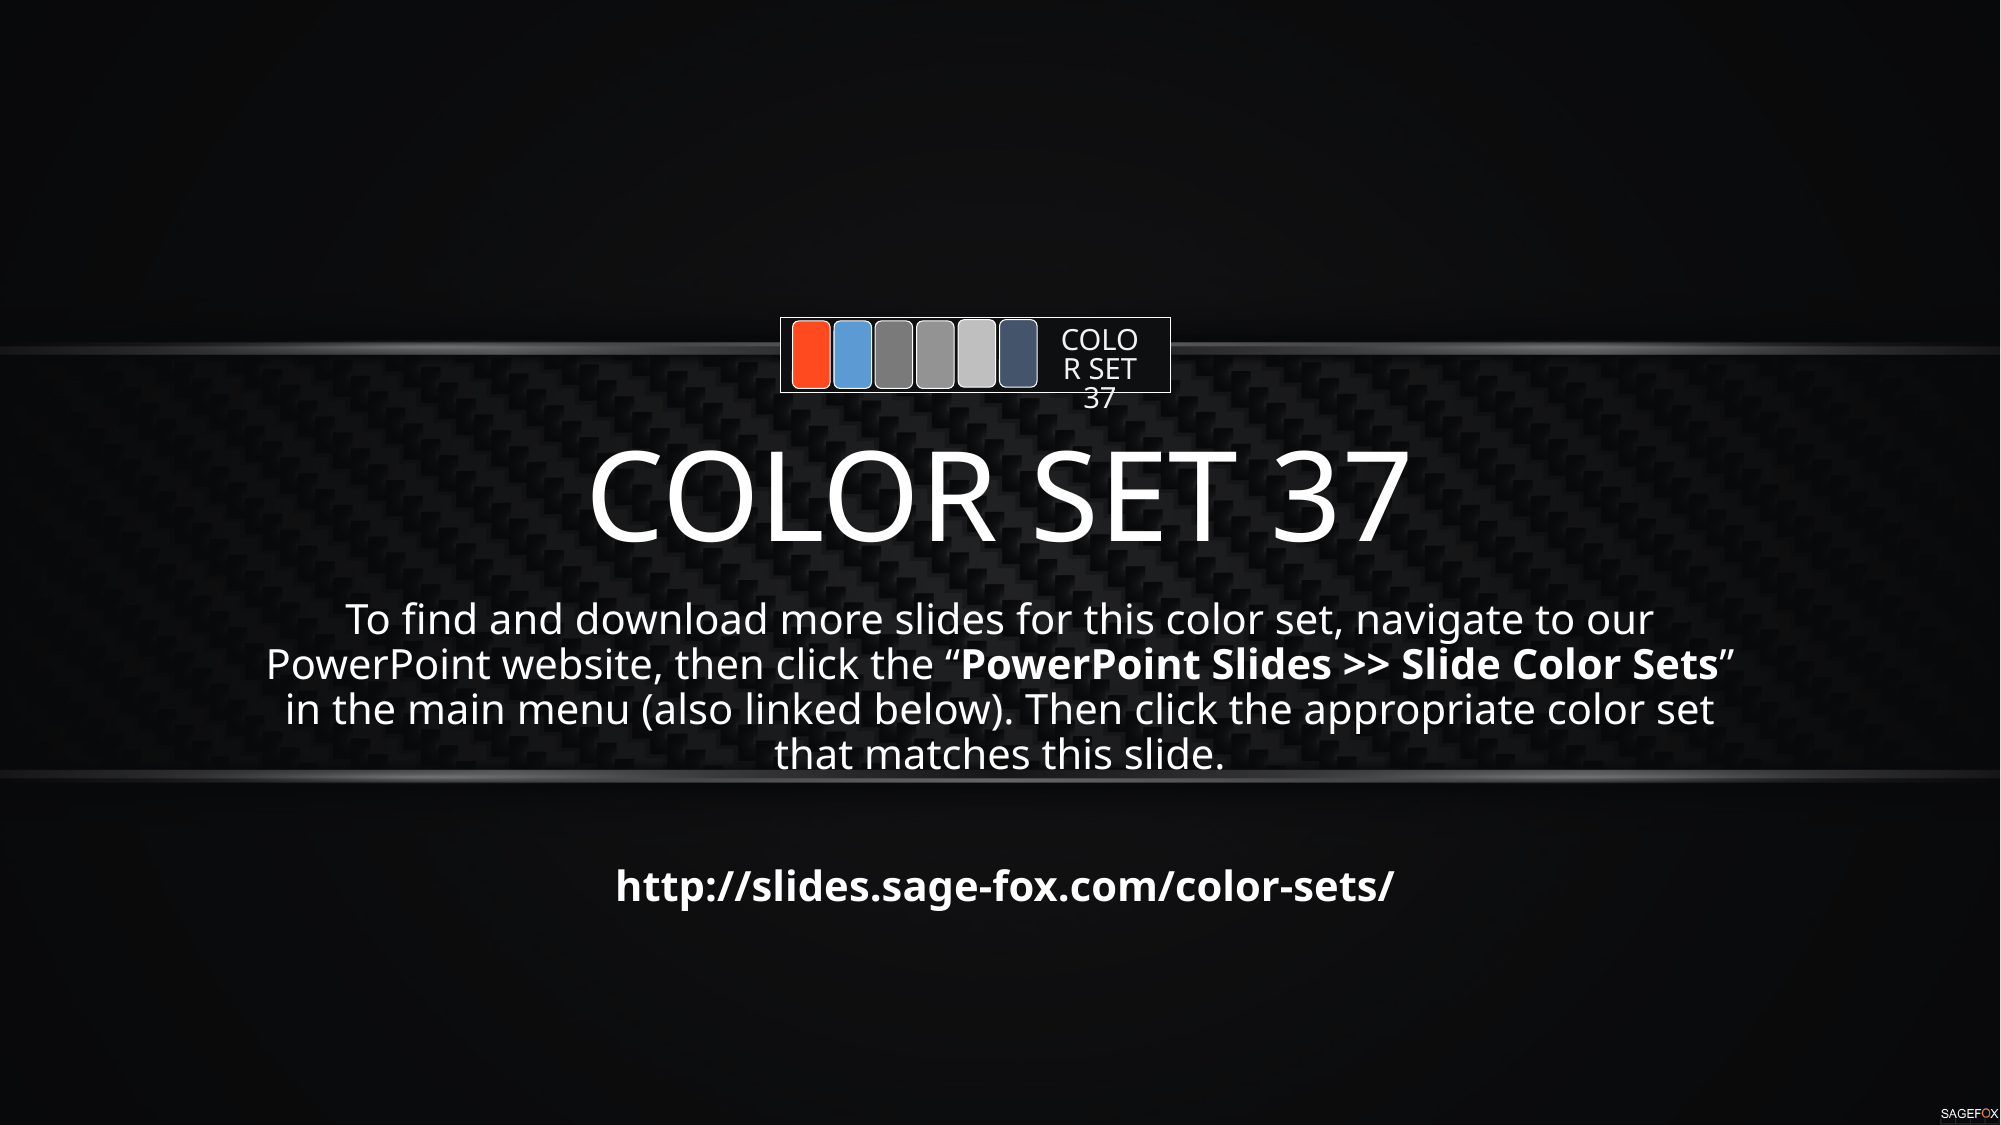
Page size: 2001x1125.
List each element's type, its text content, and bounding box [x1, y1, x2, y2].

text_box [780, 317, 1171, 395]
picture [0, 0, 2001, 1125]
subtitle To find and download more slides for this color set, navigate to our PowerPoint website, then click the “PowerPoint Slides >> Slide Color Sets” in the main menu (also linked below). Then click the appropriate color set that matches this slide. http://slides.sage-fox.com/color-sets/ [249, 590, 1750, 863]
title COLOR SET 37 [249, 184, 1750, 576]
